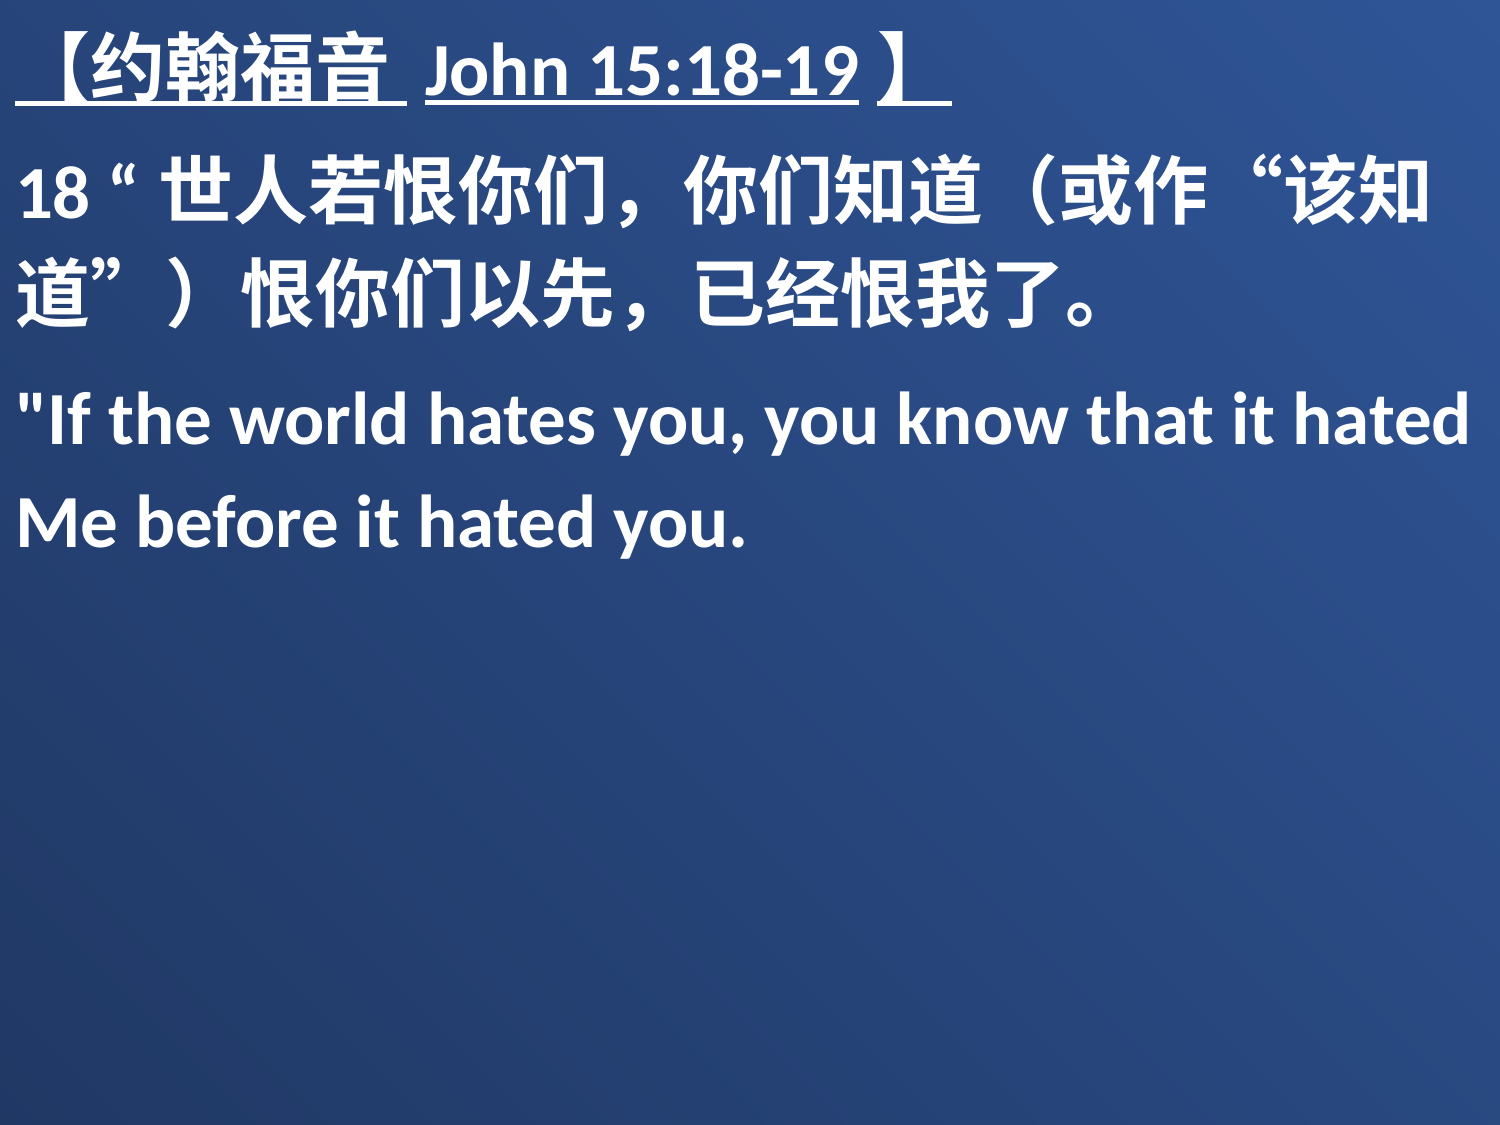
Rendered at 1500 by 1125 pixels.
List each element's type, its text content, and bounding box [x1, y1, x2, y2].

subtitle 【约翰福音 John 15:18-19】 18 “世人若恨你们，你们知道（或作“该知道”）恨你们以先，已经恨我了。 "If the world hates you, you know that it hated Me before it hated you. [0, 0, 1500, 1125]
